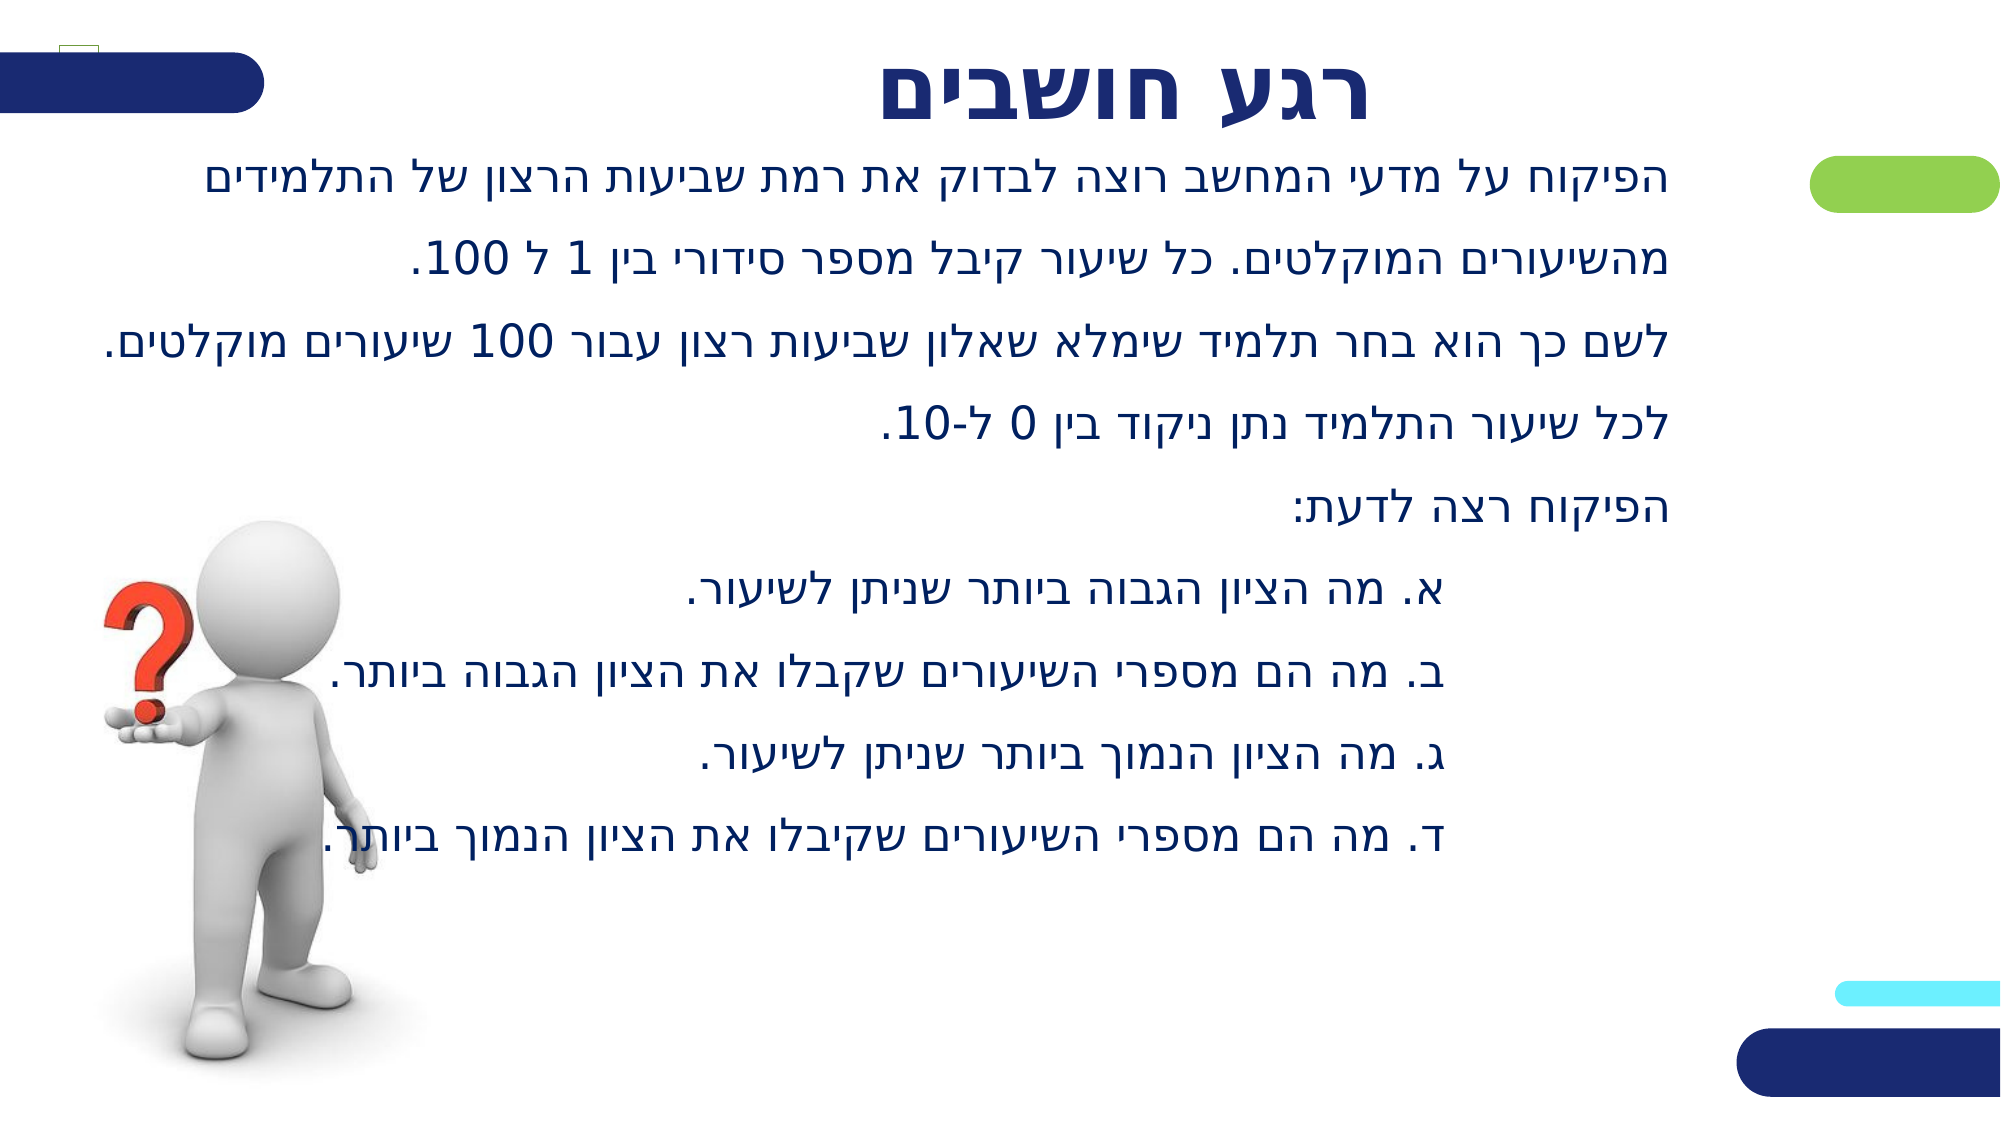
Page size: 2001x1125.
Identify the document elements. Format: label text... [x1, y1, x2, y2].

text_box הפיקוח על מדעי המחשב רוצה לבדוק את רמת שביעות הרצון של התלמידים מהשיעורים המוקלטים. כל שיעור קיבל מספר סידורי בין 1 ל 100. לשם כך הוא בחר תלמיד שימלא שאלון שביעות רצון עבור 100 שיעורים מוקלטים. לכל שיעור התלמיד נתן ניקוד בין 0 ל-10. הפיקוח רצה לדעת: א. מה הציון הגבוה ביותר שניתן לשיעור. ב. מה הם מספרי השיעורים שקבלו את הציון הגבוה ביותר. ג. מה הציון הנמוך ביותר שניתן לשיעור. ד. מה הם מספרי השיעורים שקיבלו את הציון הנמוך ביותר. [0, 111, 1687, 869]
title רגע חושבים [284, 30, 1966, 136]
picture [0, 474, 489, 1125]
